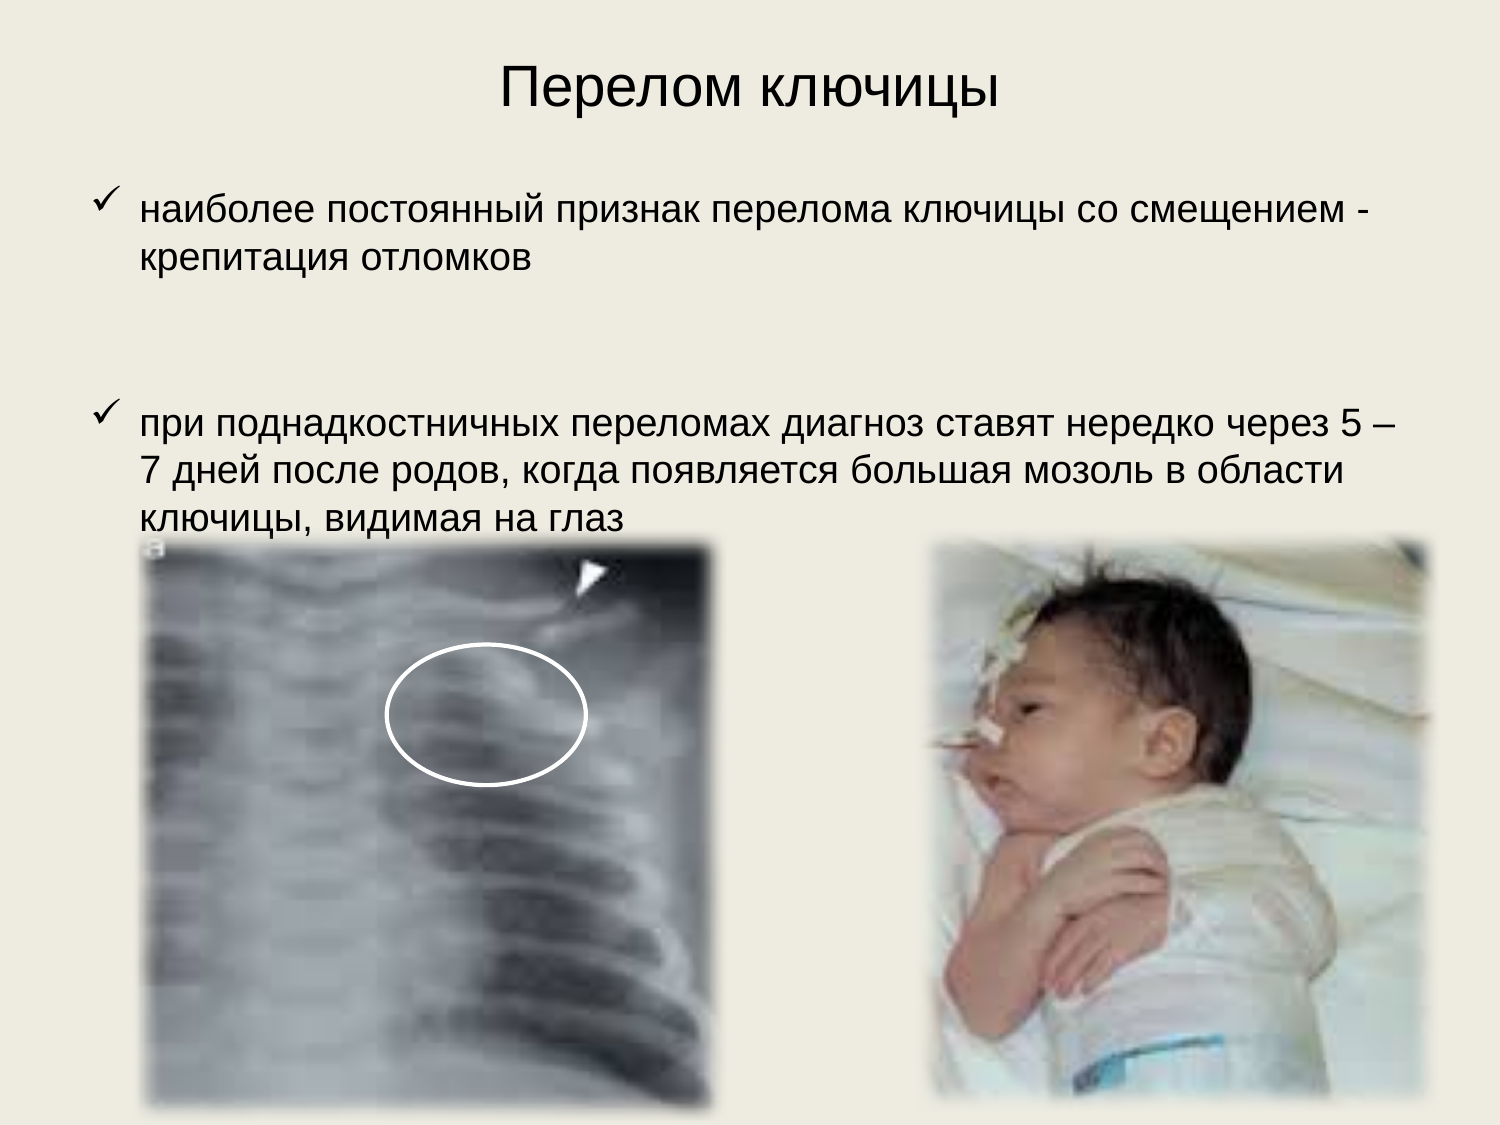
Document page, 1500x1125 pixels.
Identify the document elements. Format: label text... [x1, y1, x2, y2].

title Перелом ключицы [75, 23, 1425, 143]
picture [128, 527, 727, 1125]
picture [913, 525, 1442, 1114]
list наиболее постоянный признак перелома ключицы со смещением - крепитация отломков при поднадкостничных переломах диагноз ставят нередко через 5 – 7 дней после родов, когда появляется большая мозоль в области ключицы, видимая на глаз [75, 175, 1425, 551]
